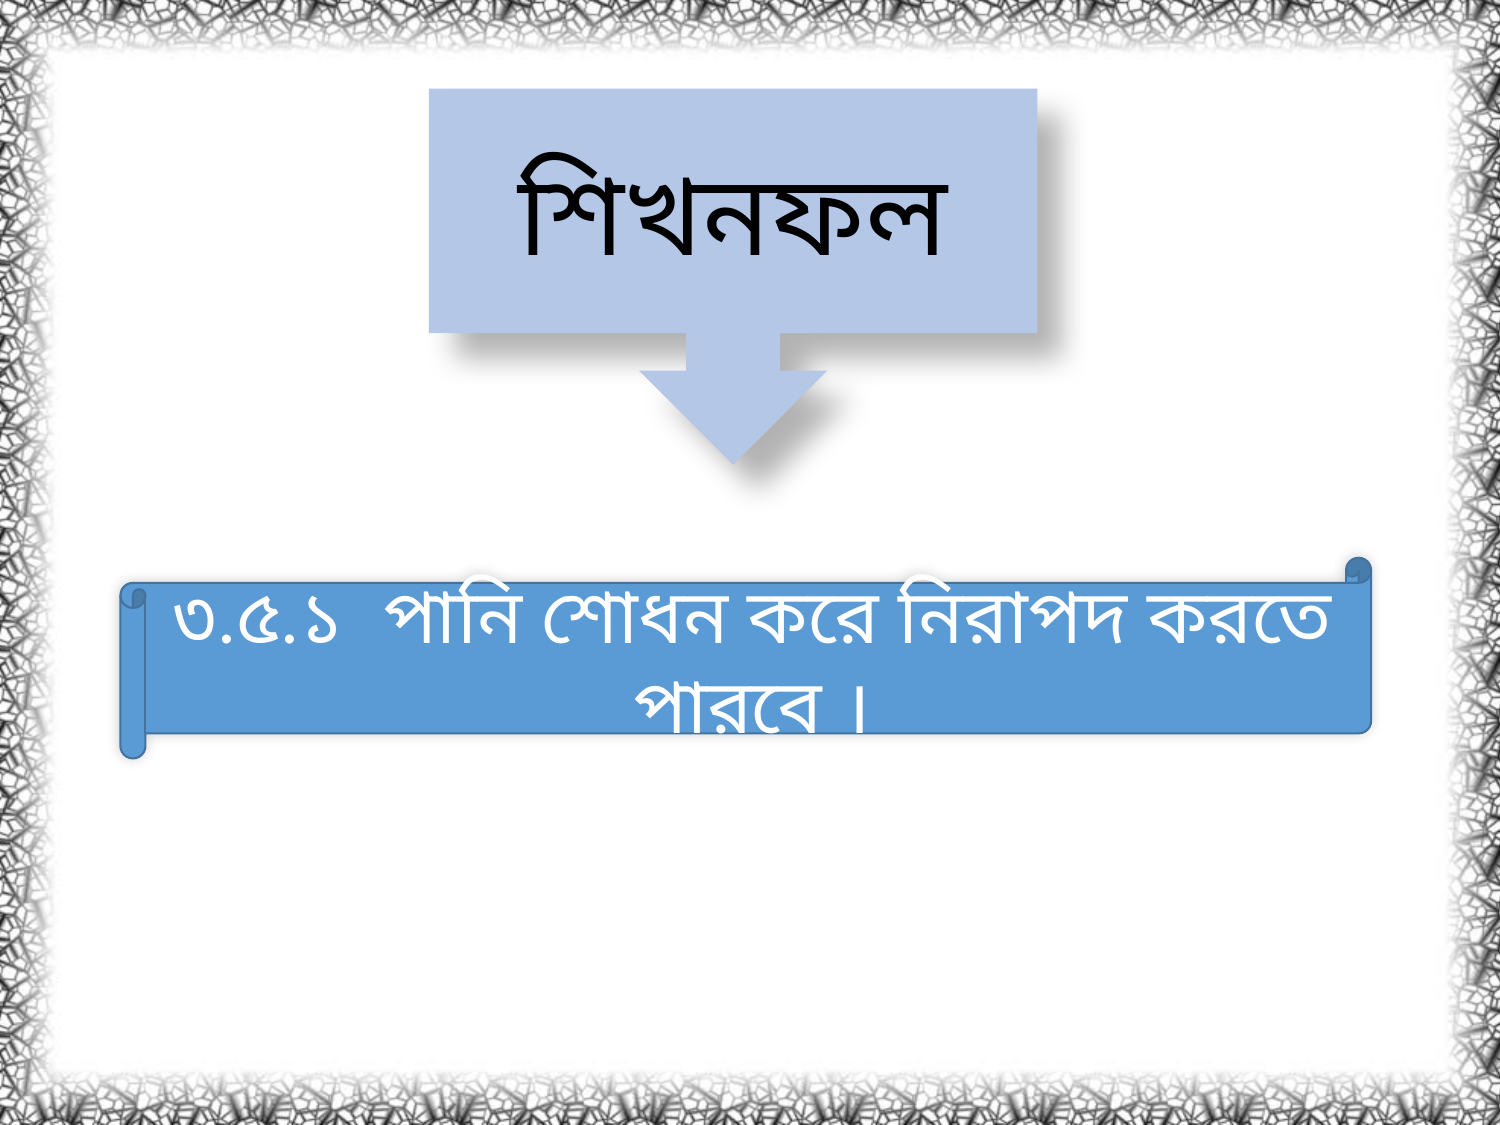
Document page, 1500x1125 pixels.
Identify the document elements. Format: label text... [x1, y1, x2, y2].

text_box শিখনফল [427, 87, 1039, 467]
picture [0, 0, 1500, 1125]
text_box ৩.৫.১ পানি শোধন করে নিরাপদ করতে পারবে । [119, 556, 1373, 760]
